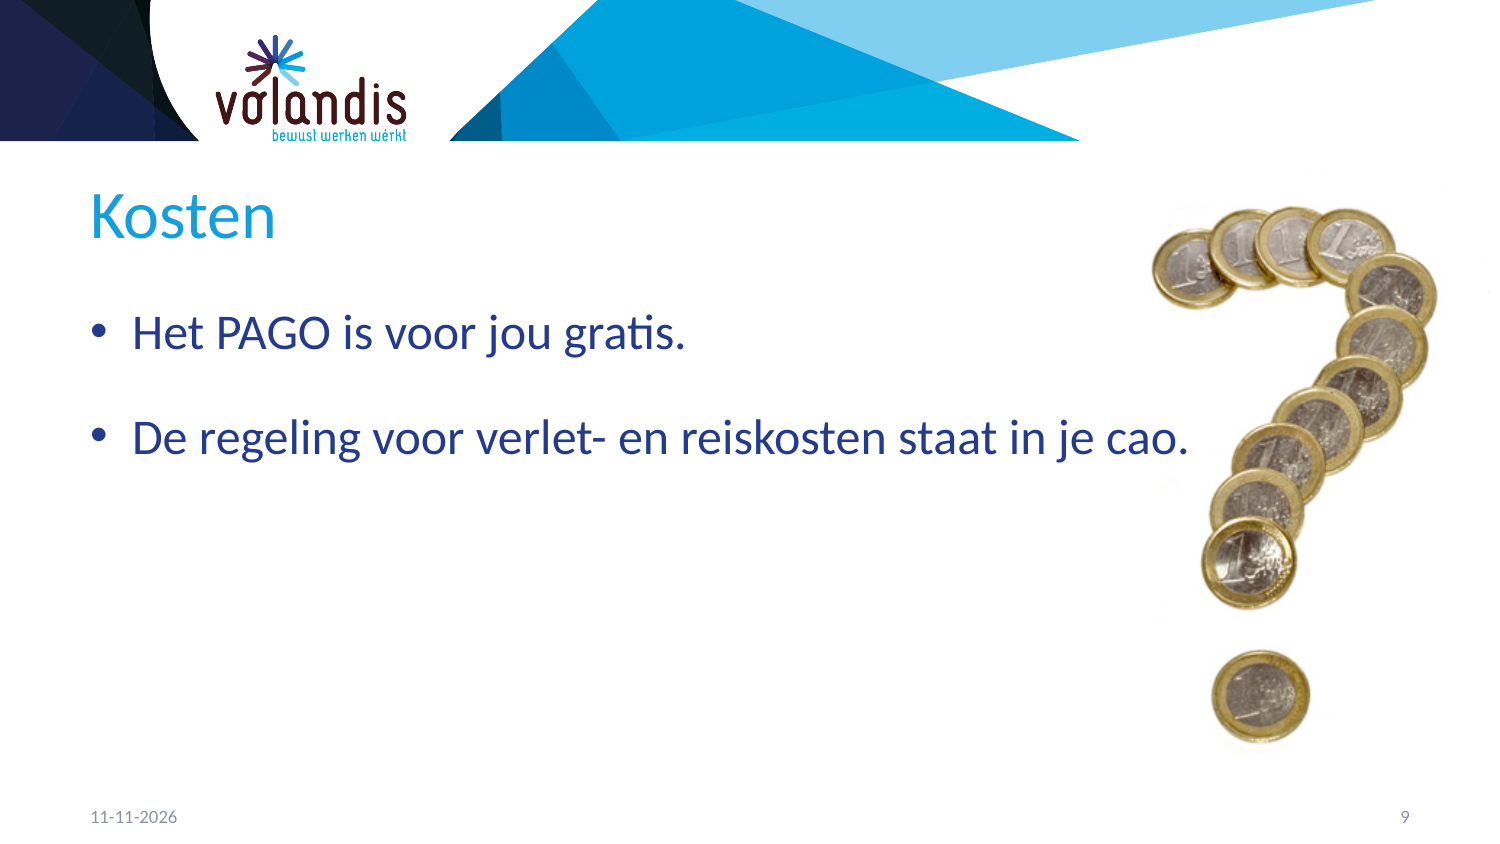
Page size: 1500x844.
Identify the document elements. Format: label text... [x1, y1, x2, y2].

picture [0, 0, 1500, 844]
title Kosten [75, 162, 1425, 253]
list Het PAGO is voor jou gratis. De regeling voor verlet- en reiskosten staat in je cao. [75, 292, 1069, 754]
slide_number 10 [1074, 782, 1425, 827]
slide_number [75, 782, 425, 827]
